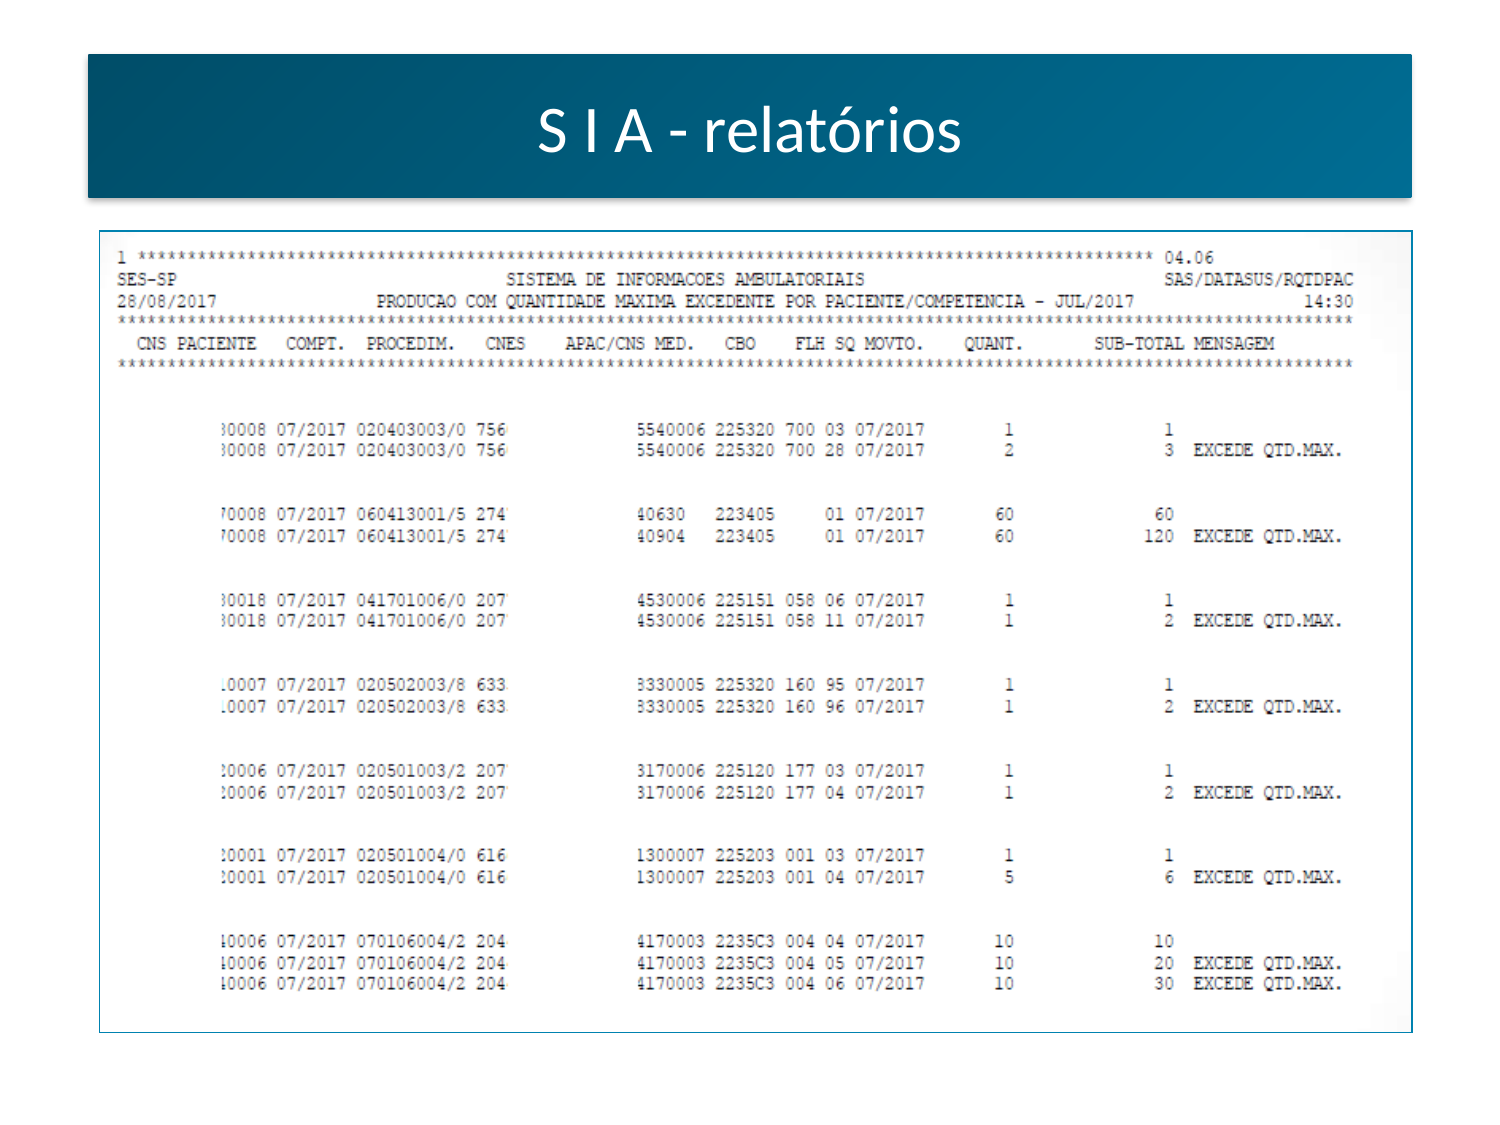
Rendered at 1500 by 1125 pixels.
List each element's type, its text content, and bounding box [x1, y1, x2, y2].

text_box S I A - relatórios [88, 54, 1412, 198]
picture [101, 233, 1410, 1031]
